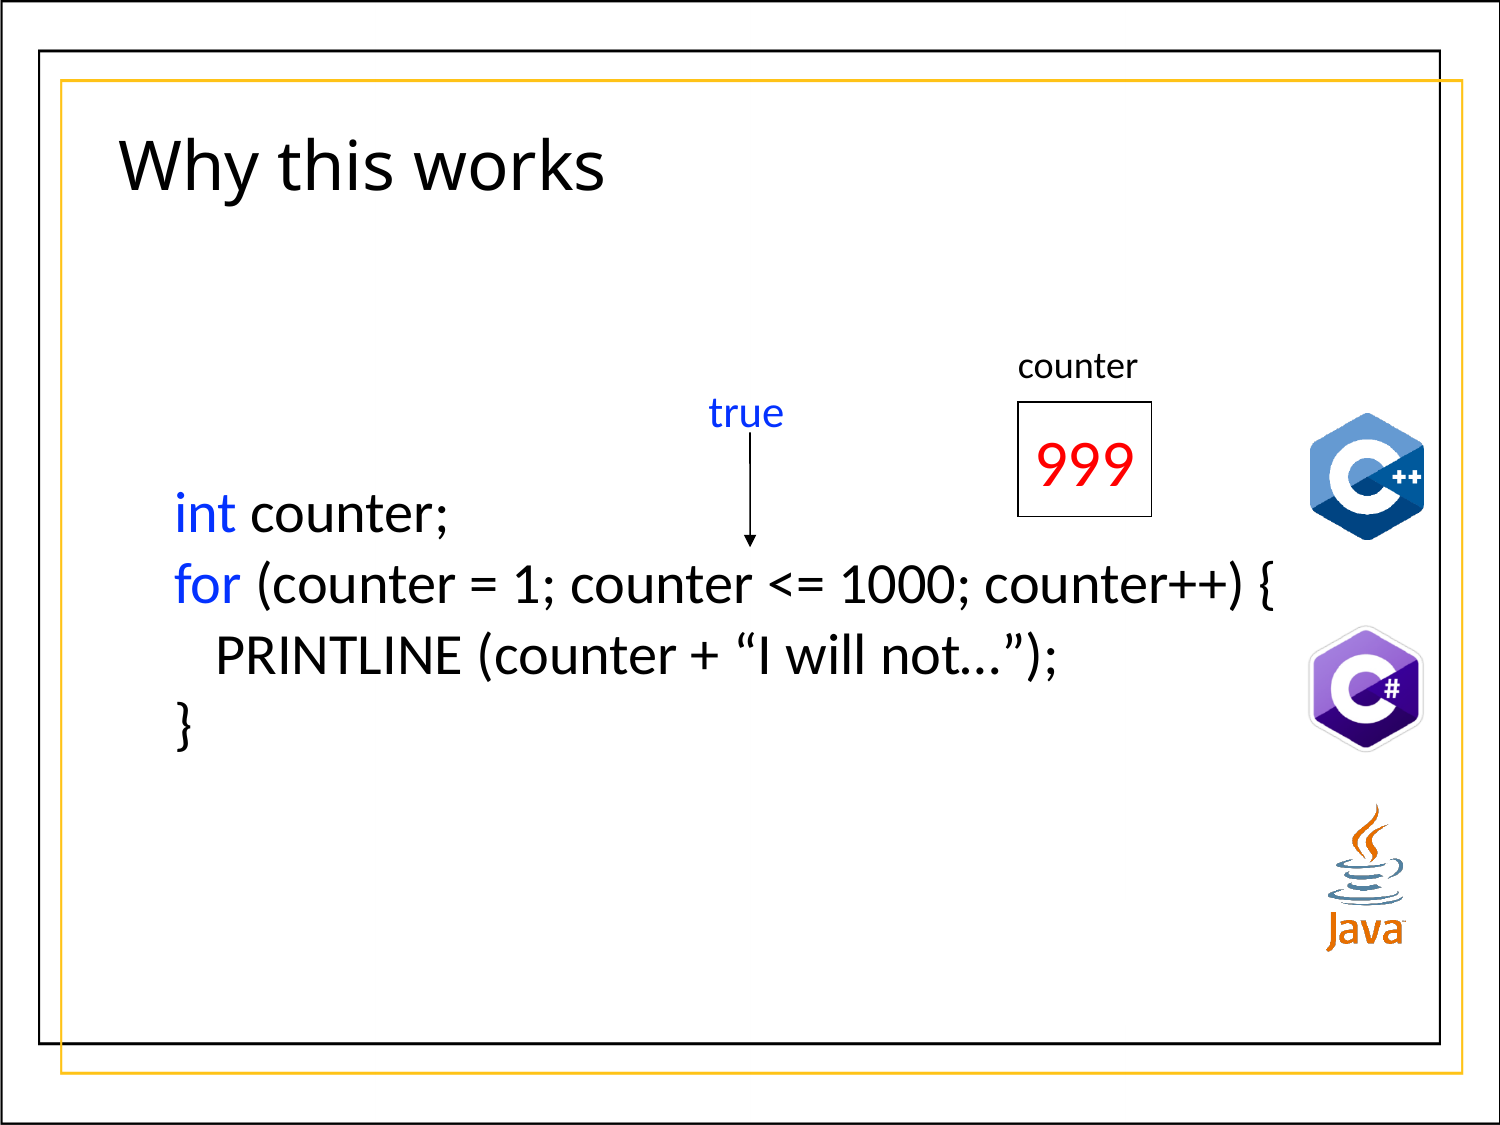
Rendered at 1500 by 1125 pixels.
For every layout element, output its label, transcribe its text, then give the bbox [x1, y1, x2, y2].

picture [0, 0, 1500, 1125]
text_box 999 [1019, 412, 1151, 508]
text_box counter [1003, 333, 1154, 394]
title Why this works [103, 59, 1397, 278]
list int counter; for (counter = 1; counter <= 1000; counter++) { PRINTLINE (counter + “I will not…”); } [103, 299, 1397, 1014]
text_box true [693, 374, 800, 444]
text_box [1017, 401, 1152, 517]
text_box [1059, 900, 1425, 1025]
text_box [743, 432, 757, 548]
